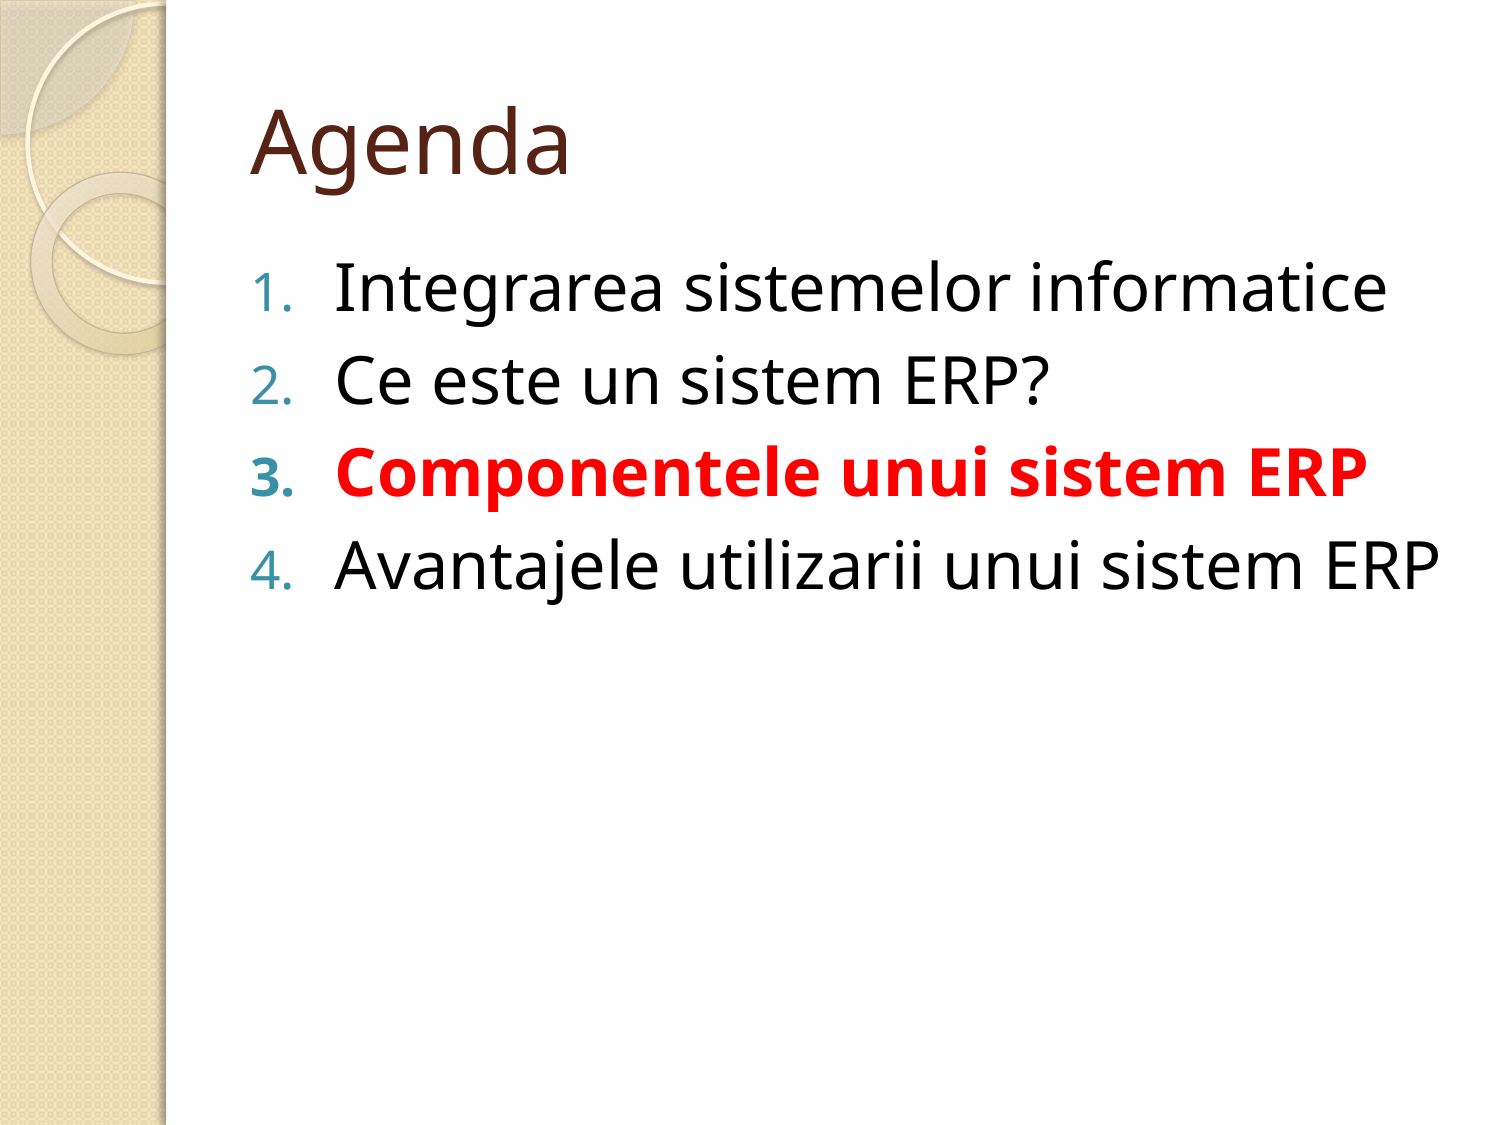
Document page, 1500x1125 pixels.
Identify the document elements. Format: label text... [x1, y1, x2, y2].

title Agenda [235, 45, 1466, 233]
list Integrarea sistemelor informatice Ce este un sistem ERP? Componentele unui sistem ERP Avantajele utilizarii unui sistem ERP [235, 237, 1466, 1025]
